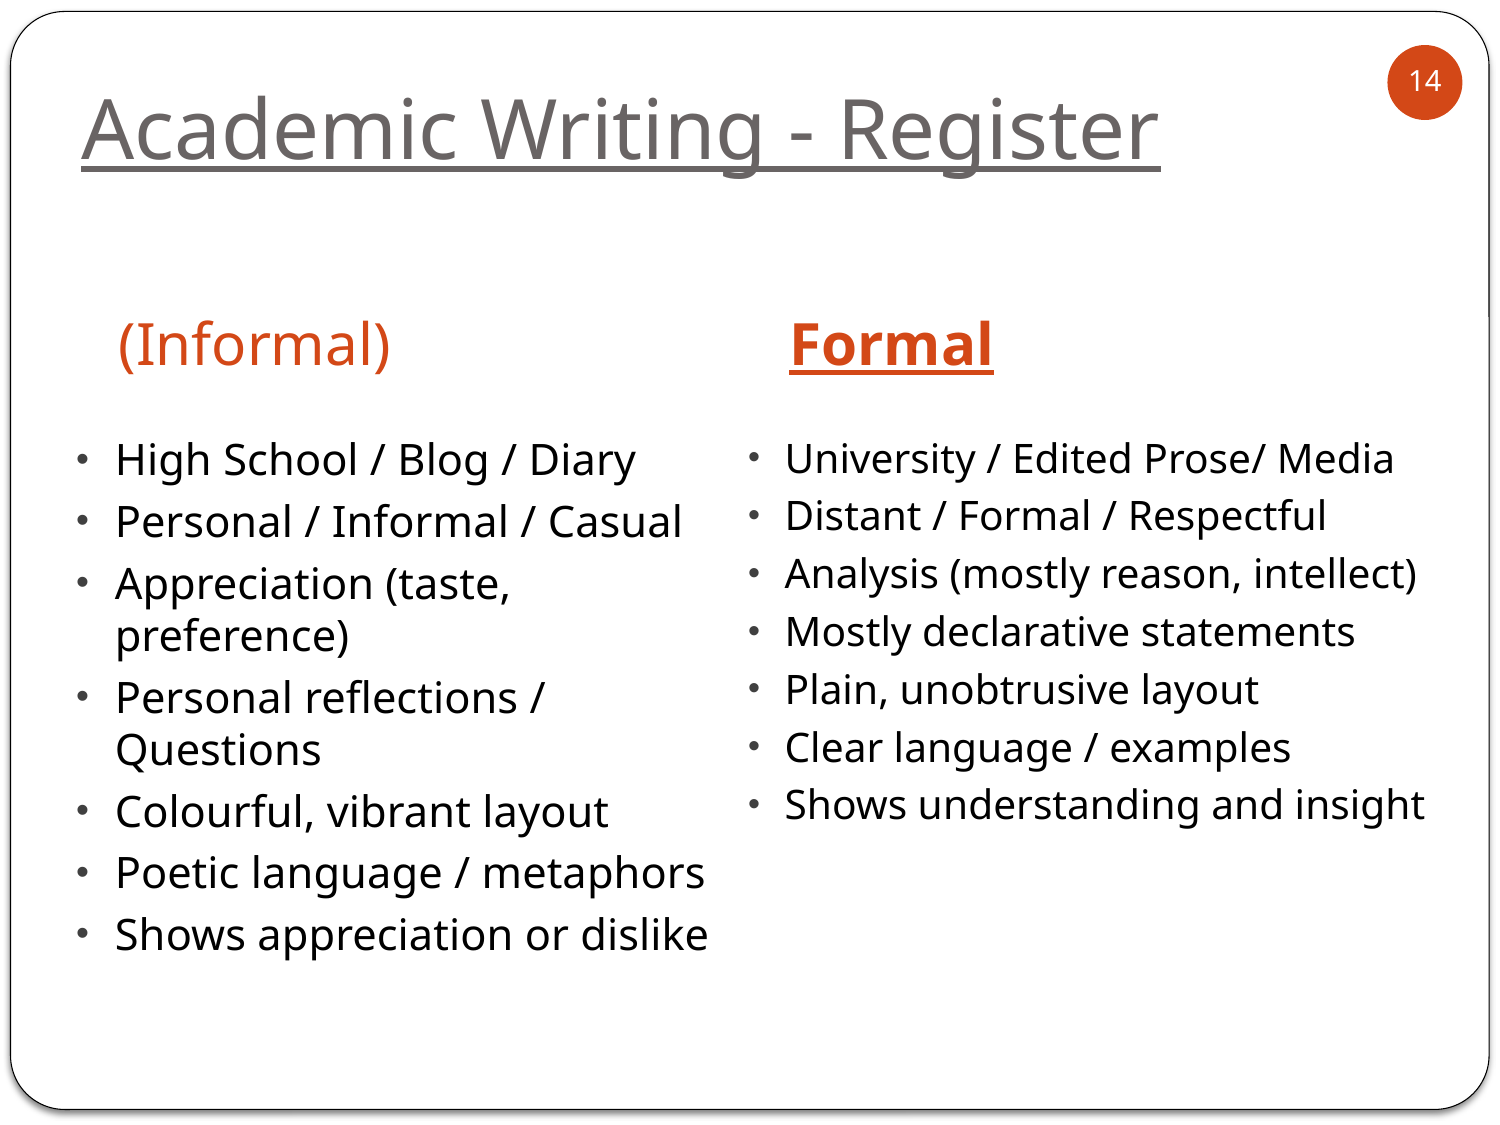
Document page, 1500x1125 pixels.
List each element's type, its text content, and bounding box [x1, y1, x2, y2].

text_box (Informal) [103, 280, 689, 385]
slide_number 14 [1387, 45, 1463, 121]
text_box University / Edited Prose/ Media Distant / Formal / Respectful Analysis (mostly reason, intellect) Mostly declarative statements Plain, unobtrusive layout Clear language / examples Shows understanding and insight [734, 425, 1442, 997]
text_box Formal [774, 280, 1397, 385]
title Academic Writing - Register [66, 45, 1425, 192]
text_box High School / Blog / Diary Personal / Informal / Casual Appreciation (taste, preference) Personal reflections / Questions Colourful, vibrant layout Poetic language / metaphors Shows appreciation or dislike [61, 425, 734, 997]
